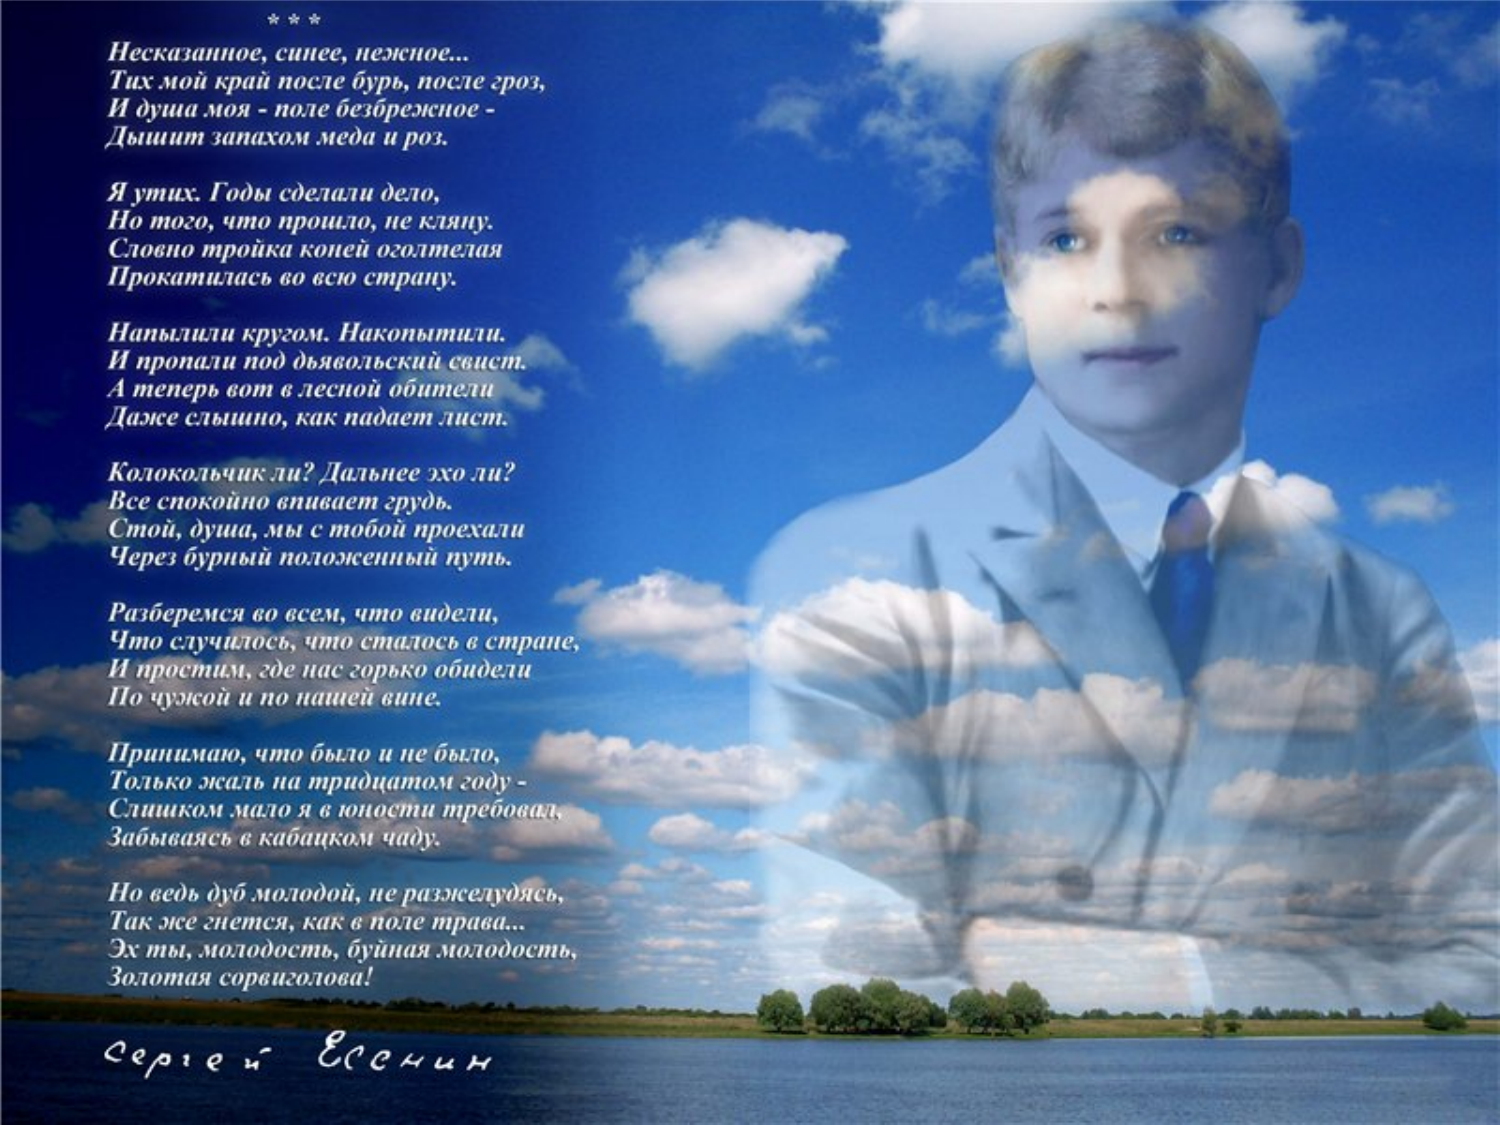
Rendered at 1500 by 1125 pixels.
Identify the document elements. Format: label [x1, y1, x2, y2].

list [0, 0, 1500, 1125]
